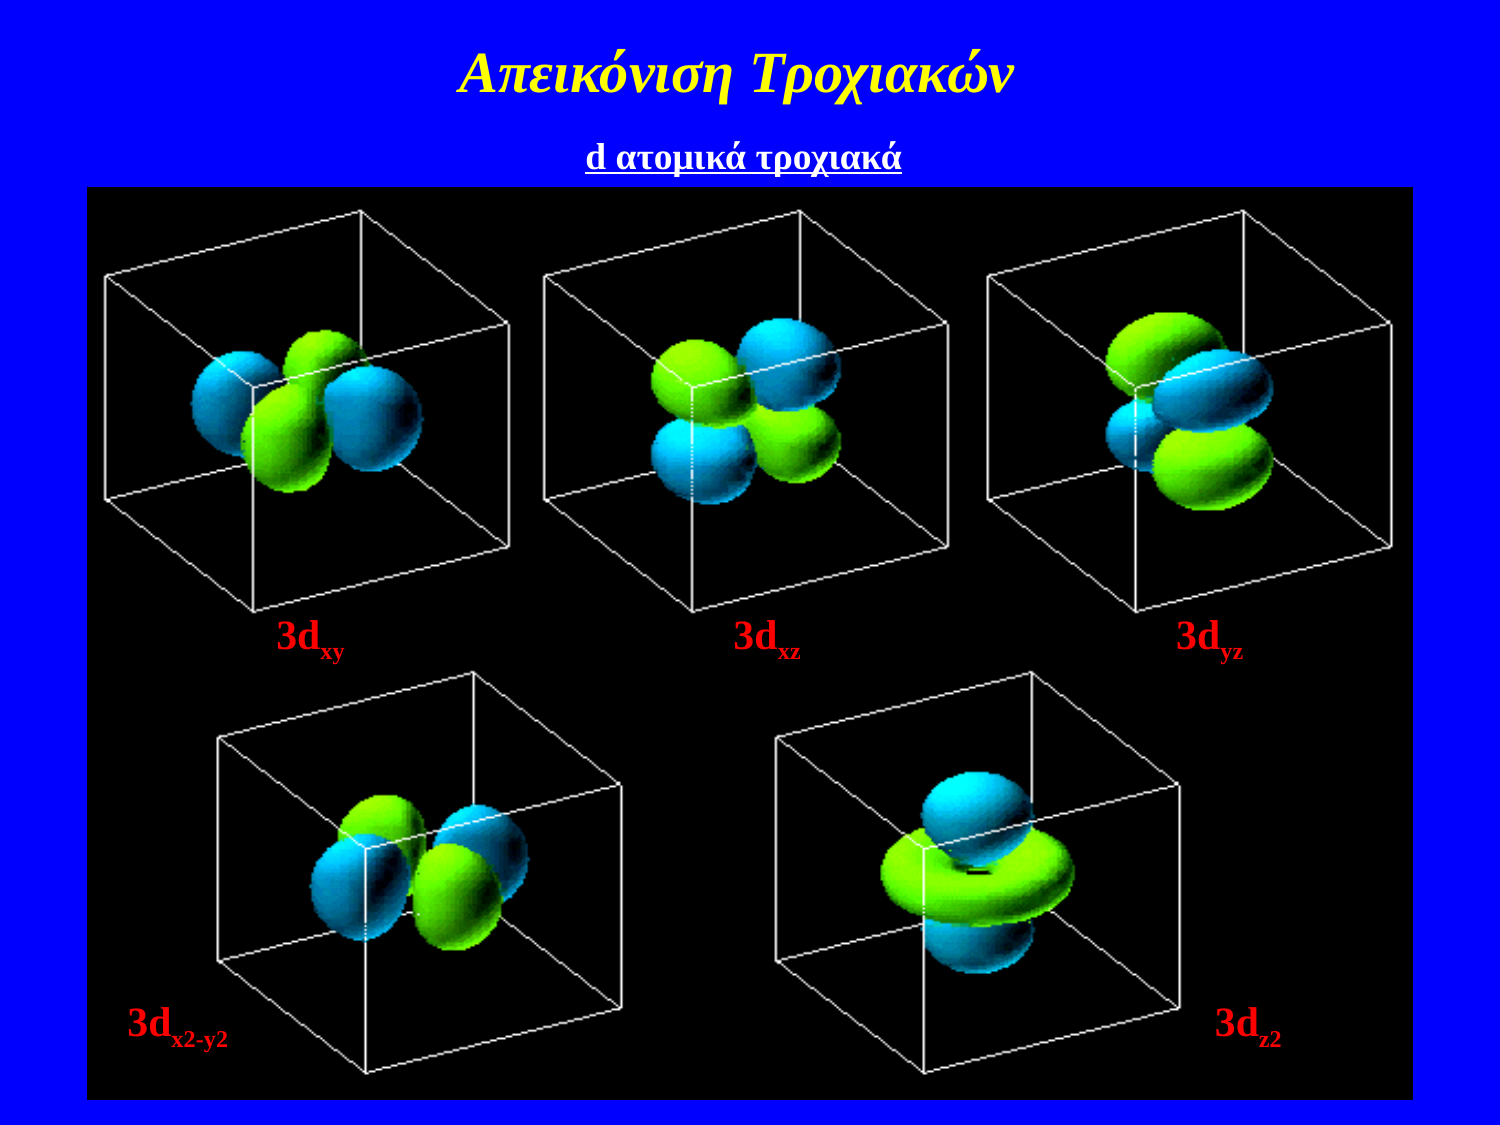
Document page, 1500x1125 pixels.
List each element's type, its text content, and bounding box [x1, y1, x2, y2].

text_box Απεικόνιση Τροχιακών [99, 24, 1375, 113]
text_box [87, 187, 1413, 1101]
text_box d ατομικά τροχιακά [74, 124, 1413, 185]
